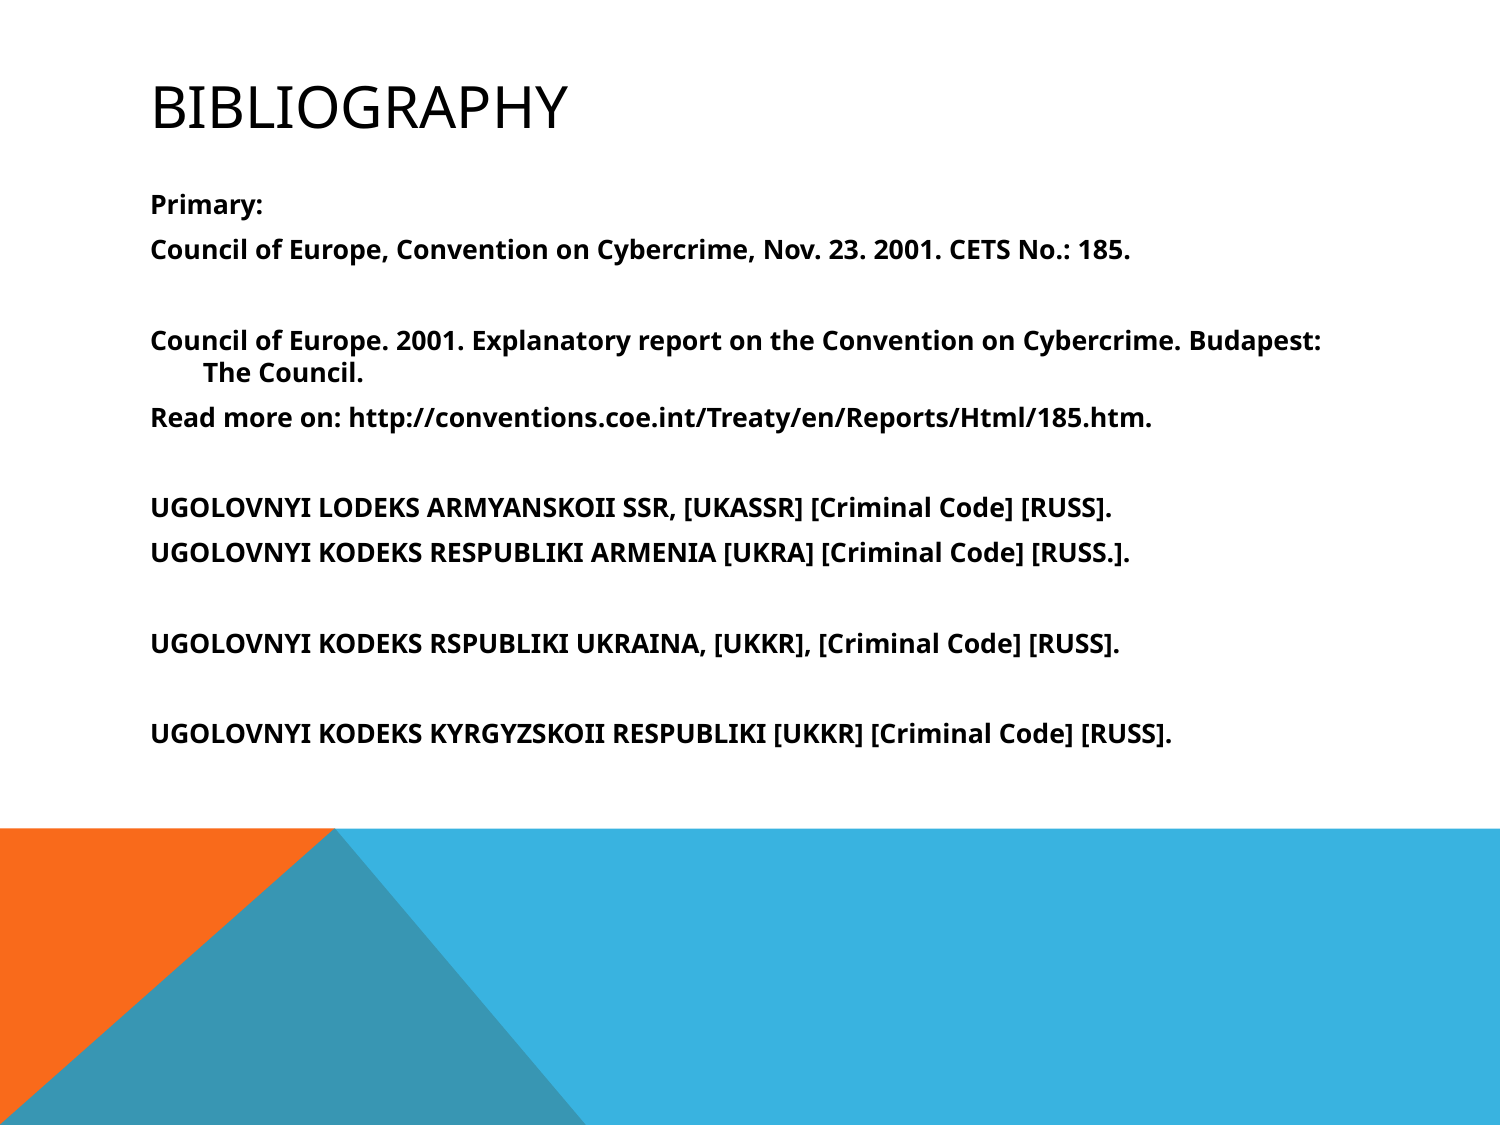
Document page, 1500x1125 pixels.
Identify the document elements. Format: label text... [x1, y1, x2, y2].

list Primary: Council of Europe, Convention on Cybercrime, Nov. 23. 2001. CETS No.: 185. Council of Europe. 2001. Explanatory report on the Convention on Cybercrime. Budapest: The Council. Read more on: http://conventions.coe.int/Treaty/en/Reports/Html/185.htm. UGOLOVNYI LODEKS ARMYANSKOII SSR, [UKASSR] [Criminal Code] [RUSS]. UGOLOVNYI KODEKS RESPUBLIKI ARMENIA [UKRA] [Criminal Code] [RUSS.]. UGOLOVNYI KODEKS RSPUBLIKI UKRAINA, [UKKR], [Criminal Code] [RUSS]. UGOLOVNYI KODEKS KYRGYZSKOII RESPUBLIKI [UKKR] [Criminal Code] [RUSS]. [135, 180, 1369, 768]
title Bibliography [135, 60, 1369, 150]
